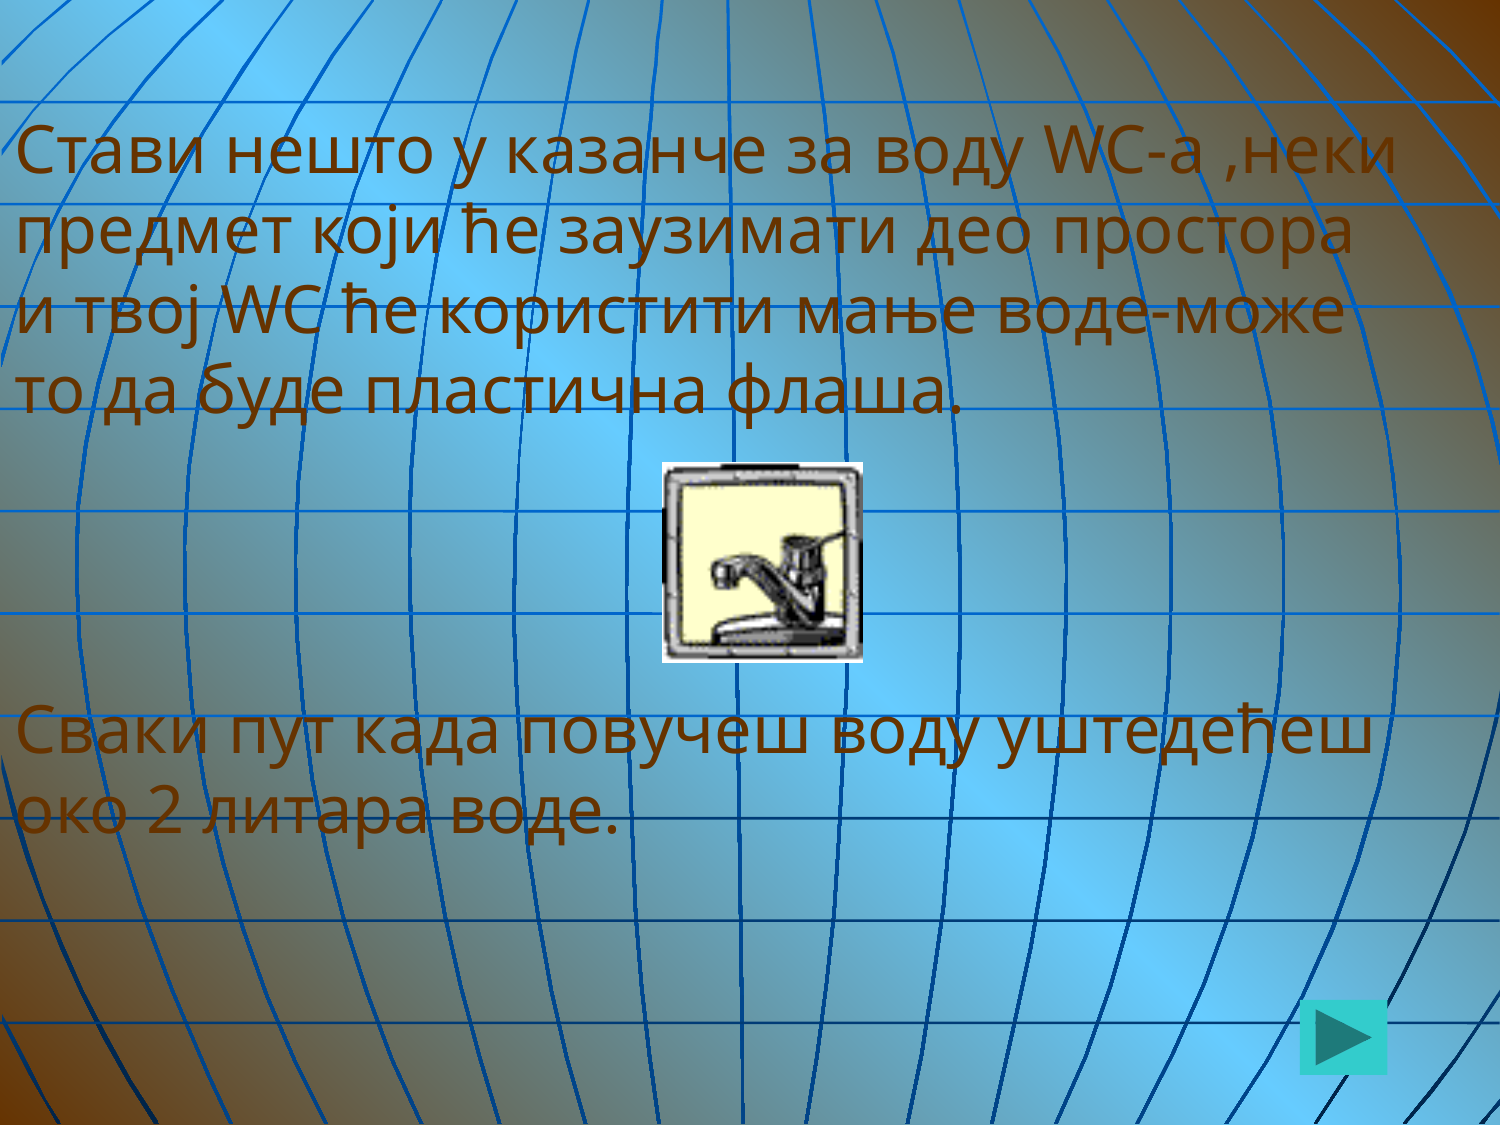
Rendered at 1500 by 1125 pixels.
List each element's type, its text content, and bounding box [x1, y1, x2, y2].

text_box [1299, 999, 1388, 1075]
text_box Стави нешто у казанче за воду WC-а ,неки предмет који ће заузимати део простора и твој WC ће користити мање воде-може то да буде пластична флаша. Сваки пут када повучеш воду уштедећеш око 2 литара воде. [0, 99, 1425, 855]
picture [662, 462, 863, 663]
